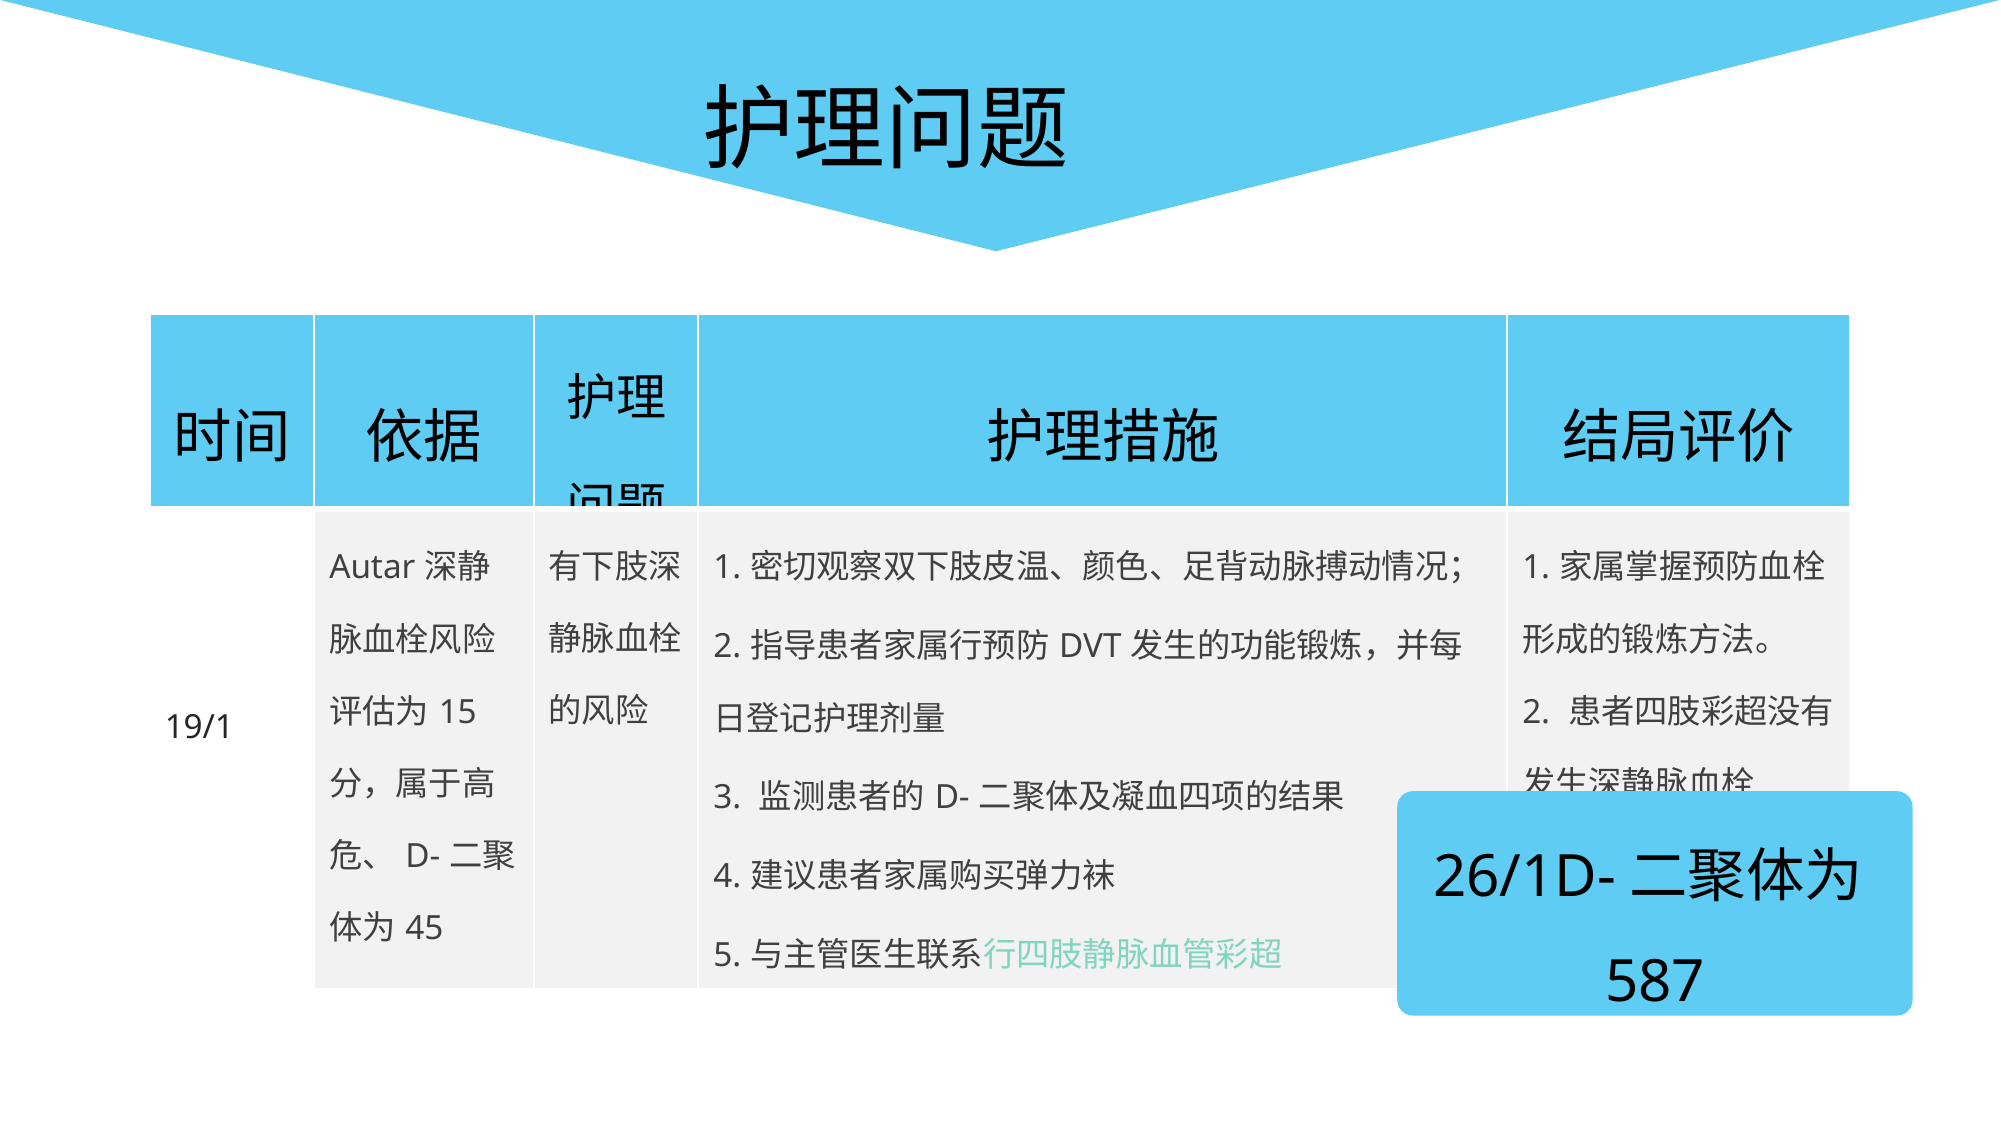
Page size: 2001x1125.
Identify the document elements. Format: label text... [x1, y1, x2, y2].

table_header 护理措施 [699, 315, 1506, 506]
table_cell 19/1 [151, 512, 313, 988]
table_cell 1.家属掌握预防血栓形成的锻炼方法。 2. 患者四肢彩超没有发生深静脉血栓 [1508, 512, 1849, 791]
table_cell 有下肢深静脉血栓的风险 [535, 512, 697, 988]
table_header 依据 [315, 315, 533, 506]
text_box 护理问题 [687, 62, 1239, 188]
table_cell Autar深静脉血栓风险评估为15分，属于高危、D-二聚体为45 [315, 512, 533, 988]
text_box 26/1D-二聚体为587 [1397, 791, 1913, 1016]
table_header 时间 [151, 315, 313, 506]
table_cell 1.密切观察双下肢皮温、颜色、足背动脉搏动情况； 2.指导患者家属行预防DVT发生的功能锻炼，并每日登记护理剂量 3. 监测患者的D-二聚体及凝血四项的结果 4.建议患者家属购买弹力袜 5.与主管医生联系行四肢静脉血管彩超 [699, 512, 1506, 988]
text_box [0, 0, 2000, 253]
table_header 结局评价 [1508, 315, 1849, 506]
table_header 护理问题 [535, 315, 697, 506]
